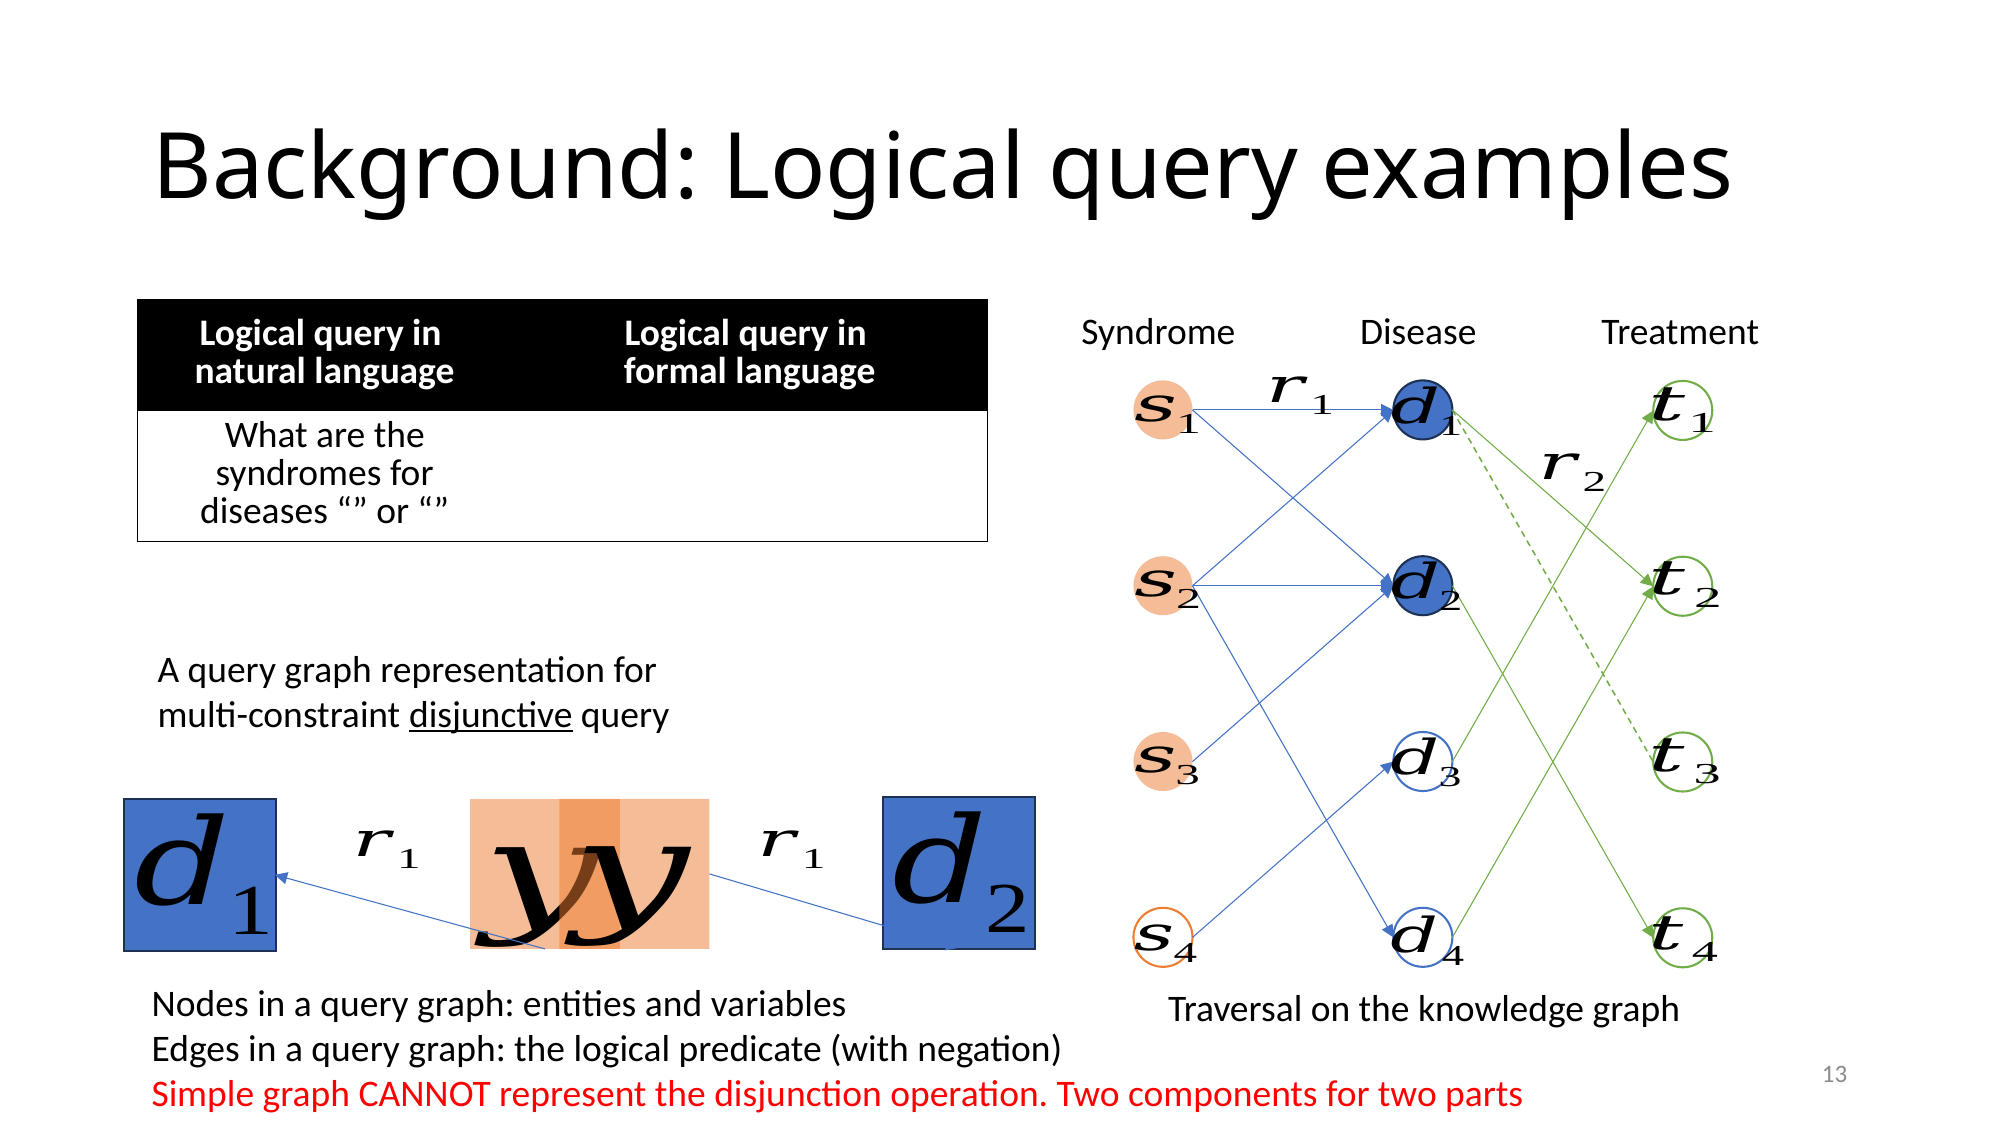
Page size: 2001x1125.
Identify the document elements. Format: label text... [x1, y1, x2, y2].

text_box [1452, 587, 1654, 938]
text_box Treatment [1586, 299, 1775, 360]
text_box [1192, 409, 1394, 585]
text_box [1133, 380, 1193, 440]
text_box [1394, 730, 1452, 793]
text_box Disease [1345, 299, 1492, 360]
text_box [1652, 398, 1660, 413]
text_box [1654, 379, 1714, 441]
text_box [1452, 409, 1654, 587]
text_box A query graph representation for multi-constraint disjunctive query [142, 637, 685, 743]
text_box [1192, 585, 1394, 761]
title Background: Logical query examples [137, 59, 1863, 278]
text_box Traversal on the knowledge graph [1153, 976, 1696, 1036]
text_box [1132, 906, 1194, 968]
text_box [1392, 379, 1454, 441]
text_box Syndrome [1066, 299, 1251, 360]
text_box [1192, 761, 1394, 938]
text_box [1394, 555, 1452, 617]
text_box [1654, 555, 1714, 617]
text_box [1133, 731, 1192, 792]
text_box [1133, 556, 1192, 616]
text_box [1652, 907, 1714, 969]
text_box Nodes in a query graph: entities and variables Edges in a query graph: the logical predicate (with negation) Simple graph CANNOT represent the disjunction operation. Two components for two parts [136, 971, 1540, 1121]
text_box [1394, 906, 1454, 968]
text_box [1654, 731, 1714, 793]
slide_number 13 [1540, 1042, 1863, 1103]
